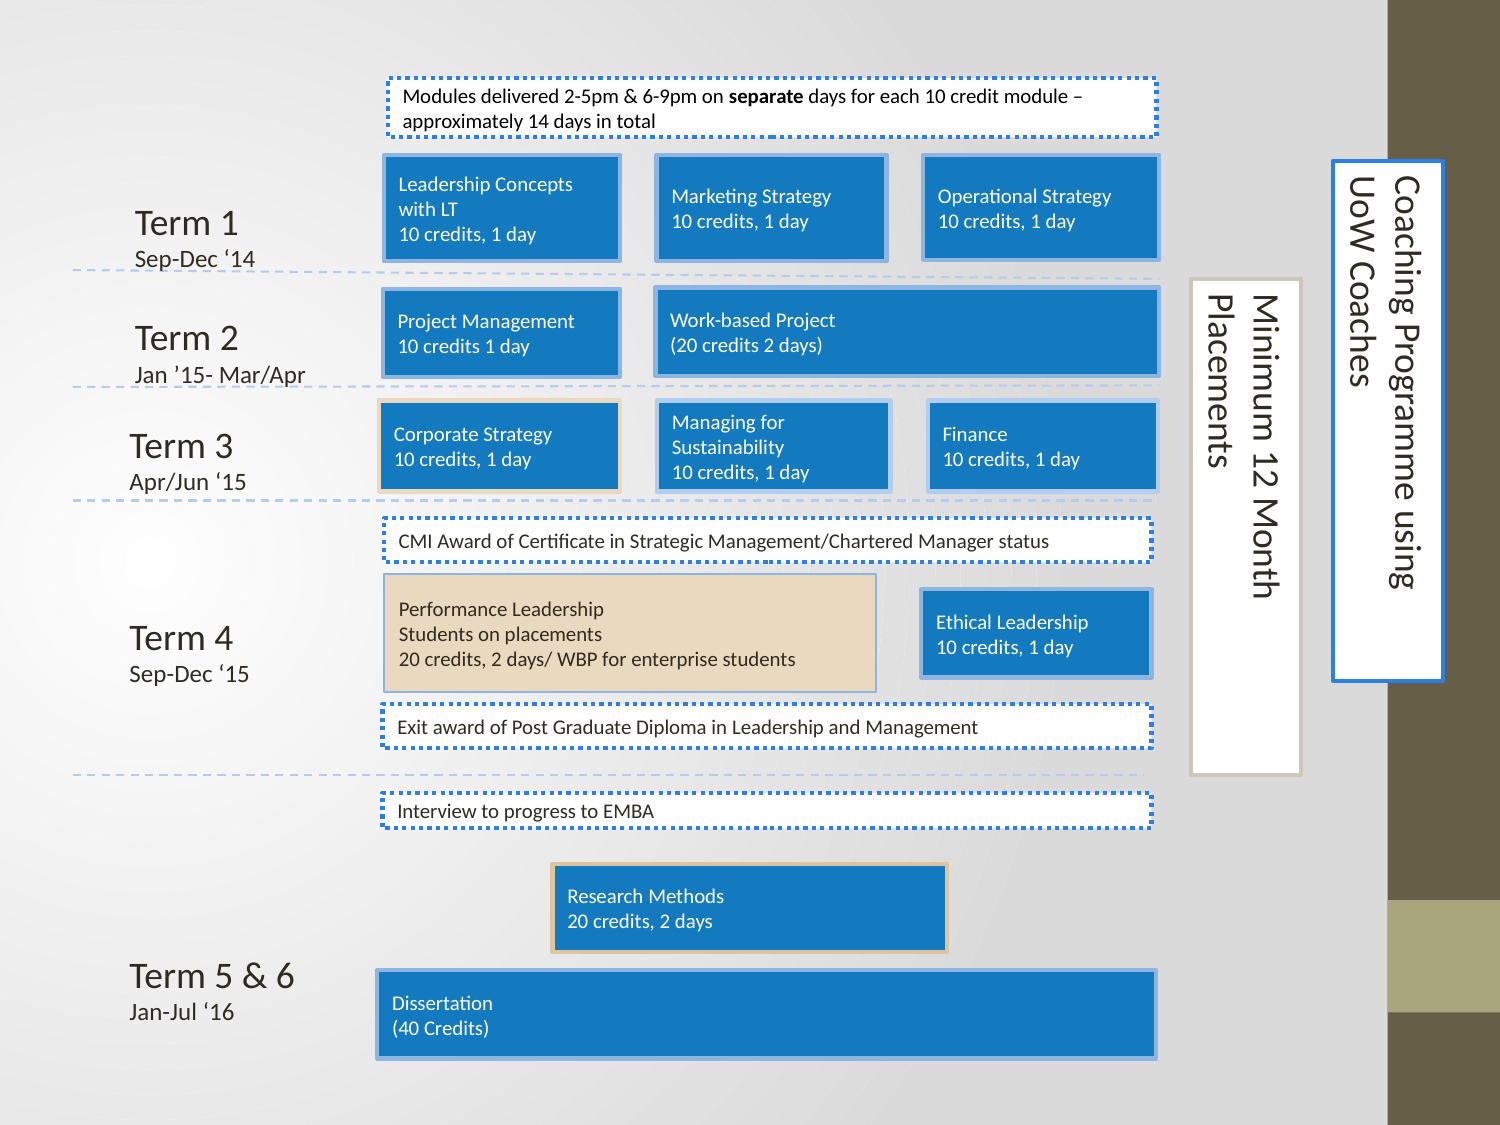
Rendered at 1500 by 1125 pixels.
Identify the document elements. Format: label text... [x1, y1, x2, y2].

text_box Work-based Project (20 credits 2 days) [653, 286, 1161, 378]
text_box Exit award of Post Graduate Diploma in Leadership and Management [380, 702, 1154, 750]
text_box Minimum 12 Month Placements [1189, 277, 1303, 777]
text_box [72, 269, 1160, 280]
text_box Term 2 Jan ’15- Mar/Apr [120, 305, 410, 377]
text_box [113, 573, 1152, 698]
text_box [383, 154, 1160, 262]
text_box Project Management 10 credits 1 day [381, 287, 622, 377]
text_box Term 1 Sep-Dec ‘14 [120, 190, 381, 262]
text_box Modules delivered 2-5pm & 6-9pm on separate days for each 10 credit module – approximately 14 days in total [386, 76, 1159, 139]
text_box Term 3 Apr/Jun ‘15 [114, 413, 376, 492]
text_box Interview to progress to EMBA [380, 791, 1154, 830]
text_box Coaching Programme using UoW Coaches [1331, 159, 1445, 683]
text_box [72, 384, 1160, 388]
text_box CMI Award of Certificate in Strategic Management/Chartered Manager status [382, 516, 1154, 564]
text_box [113, 863, 1157, 1059]
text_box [378, 399, 1159, 493]
